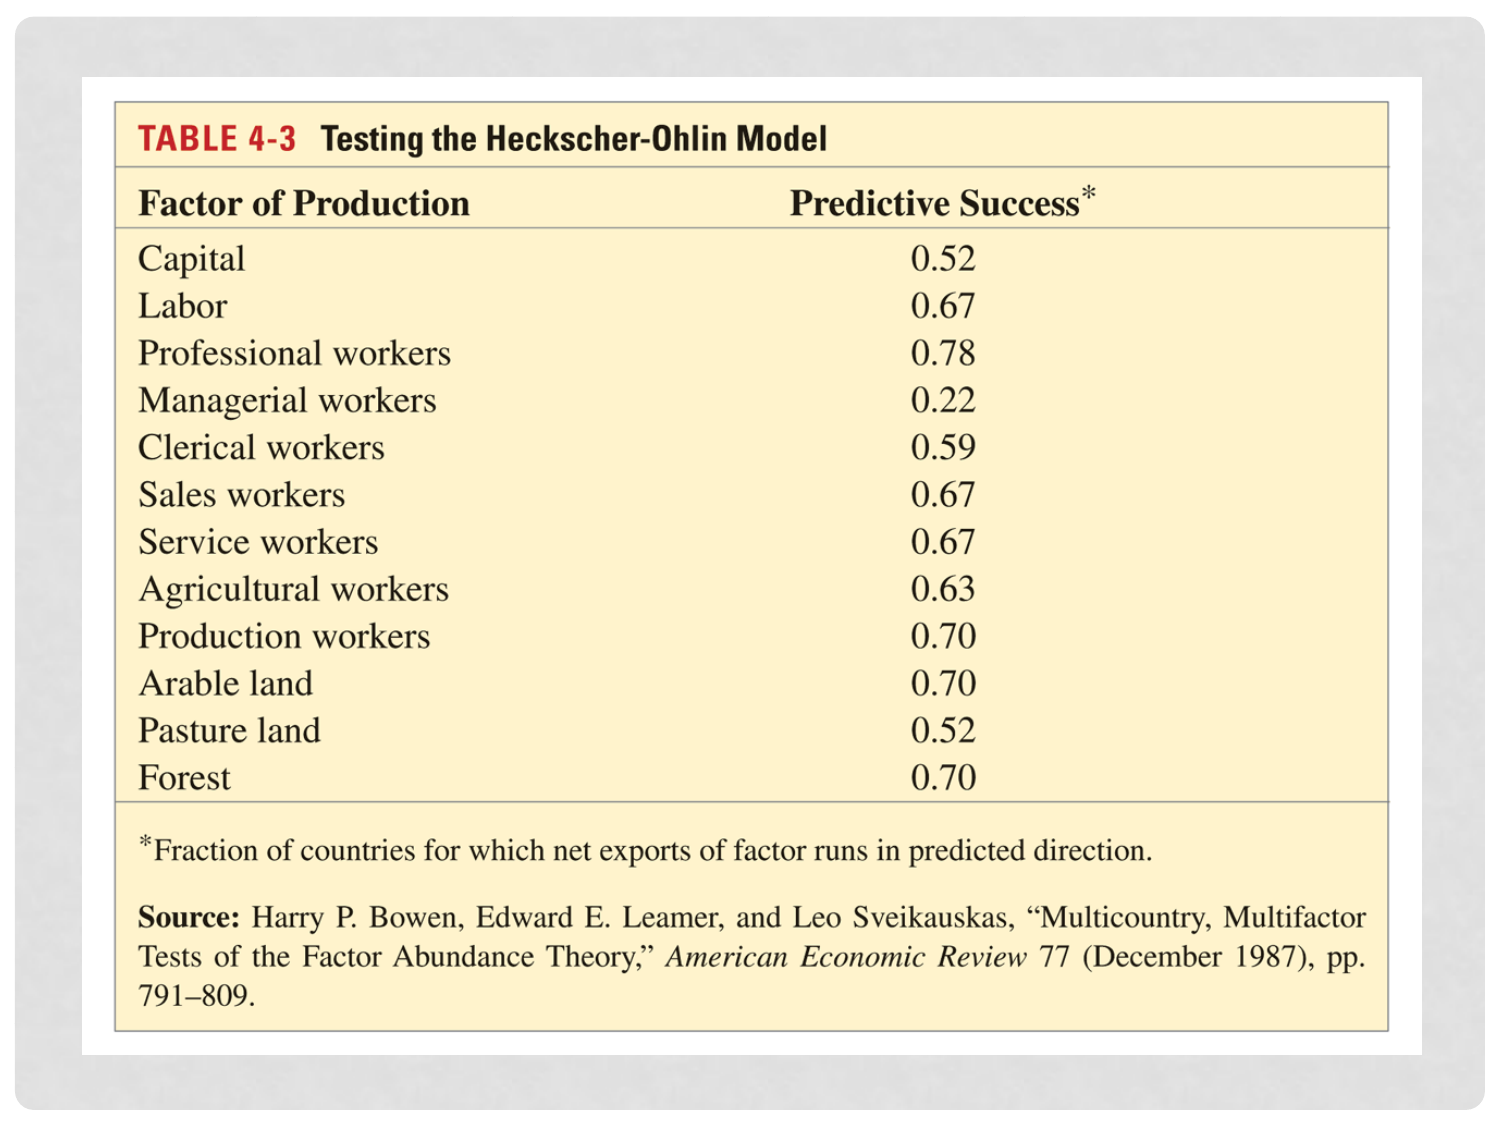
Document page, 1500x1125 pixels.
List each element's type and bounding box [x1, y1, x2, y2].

picture [81, 77, 1422, 1055]
